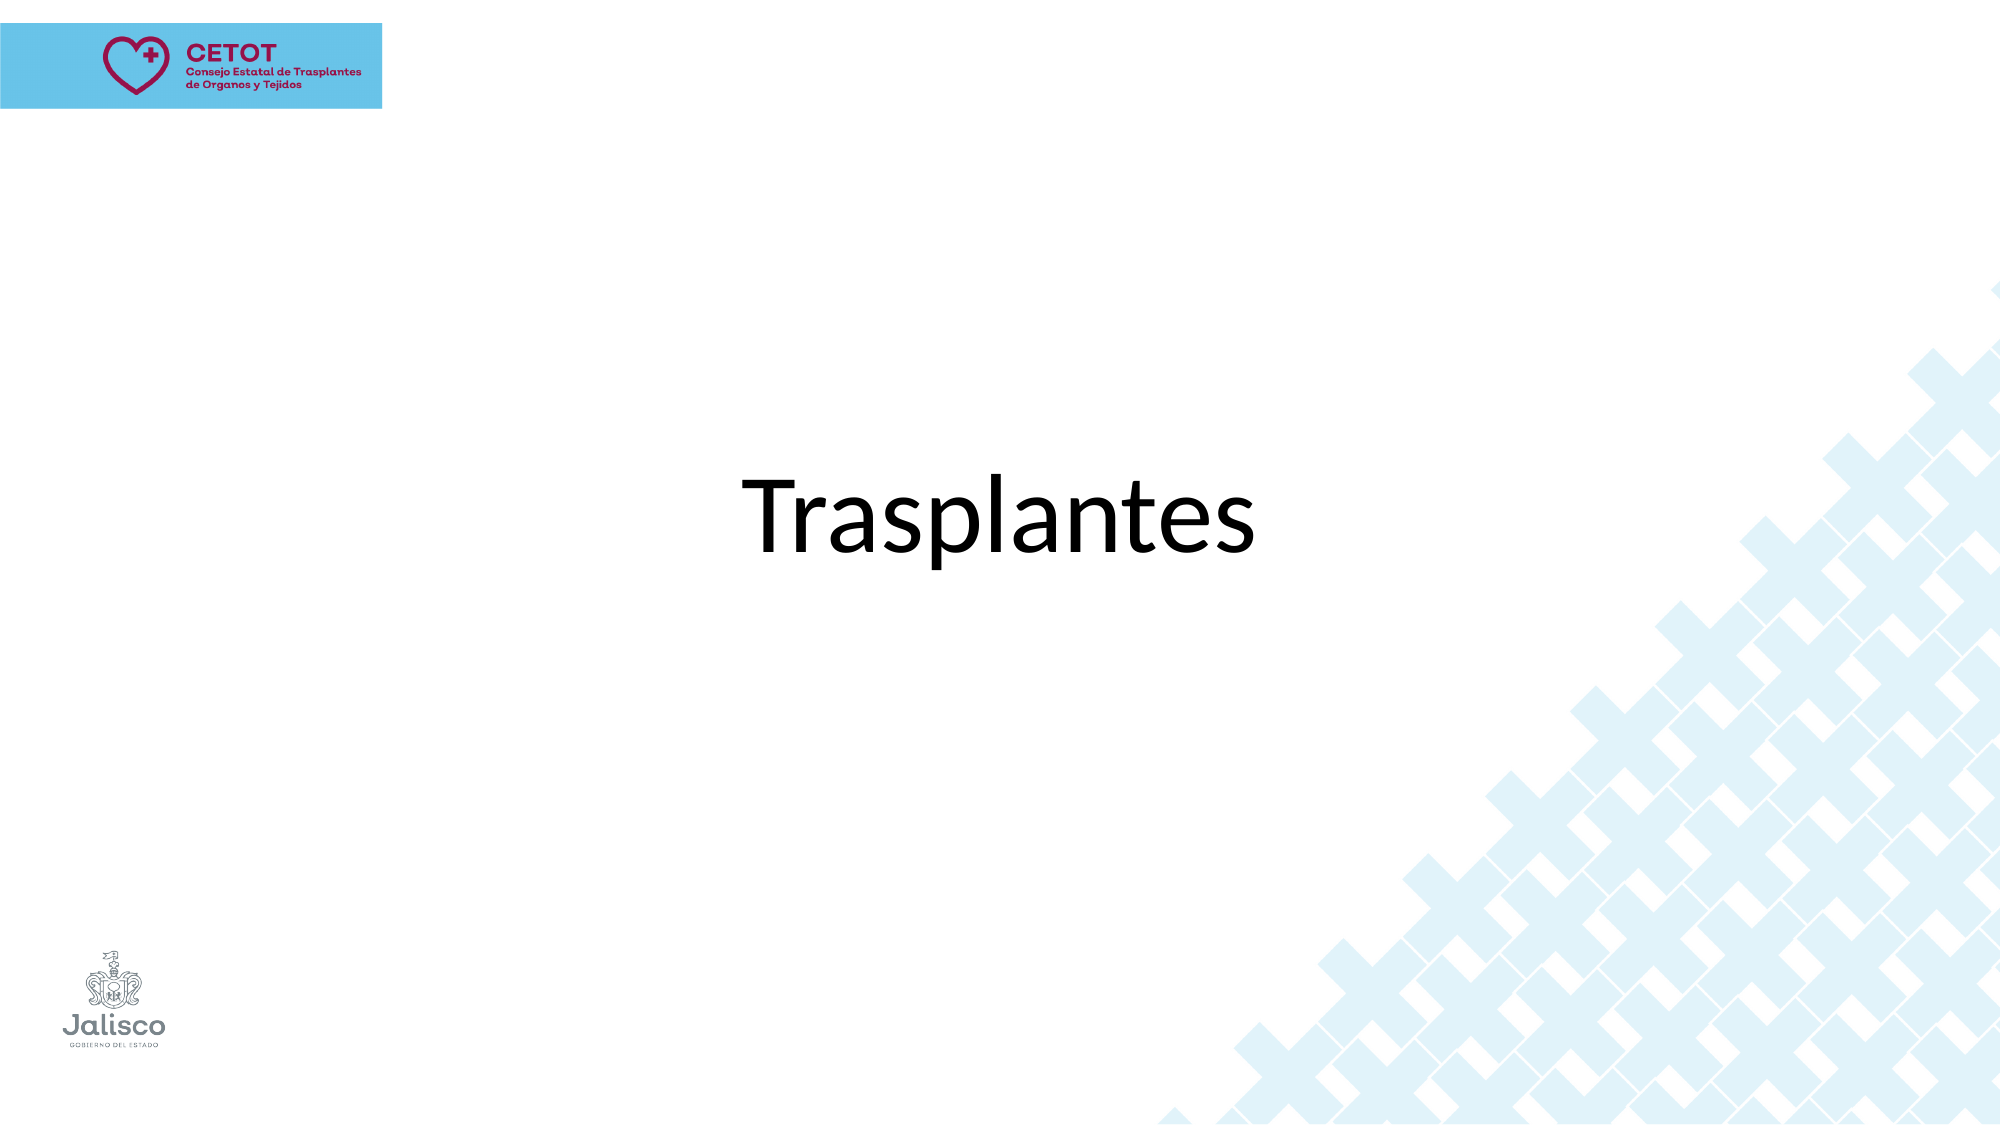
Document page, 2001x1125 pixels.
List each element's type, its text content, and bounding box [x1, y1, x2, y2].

title Trasplantes [249, 432, 1750, 599]
picture [0, 23, 2001, 1125]
